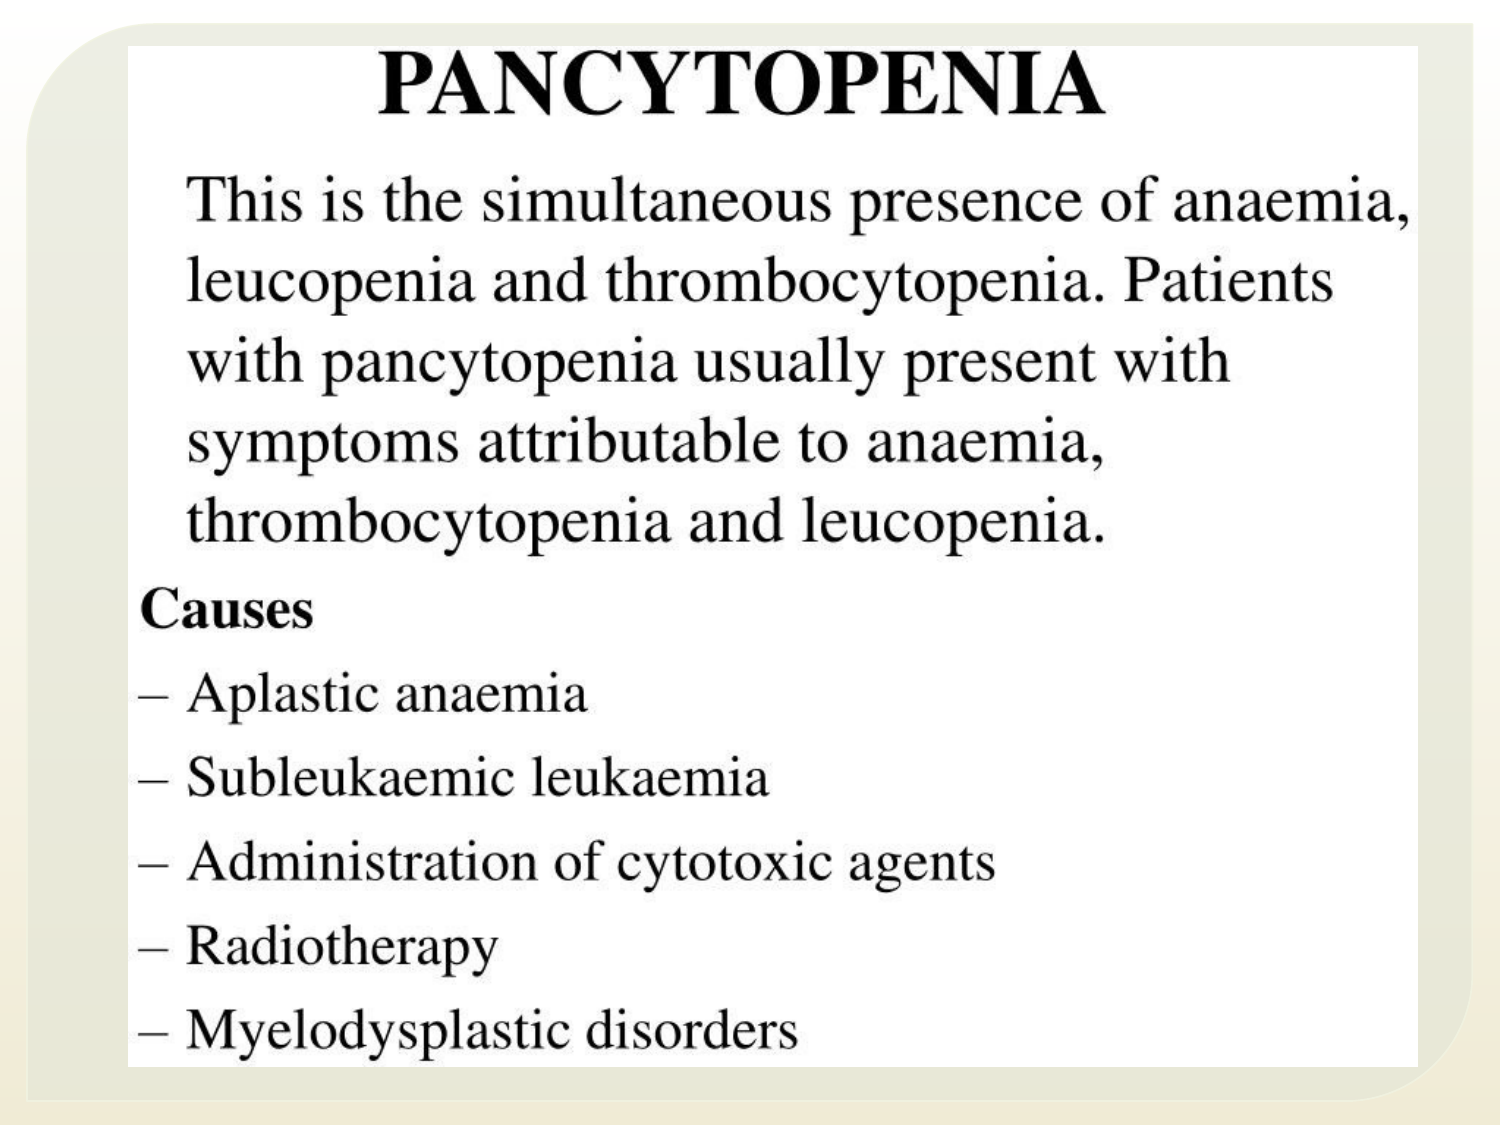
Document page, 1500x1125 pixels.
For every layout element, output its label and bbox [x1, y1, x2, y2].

picture [128, 46, 1419, 1067]
